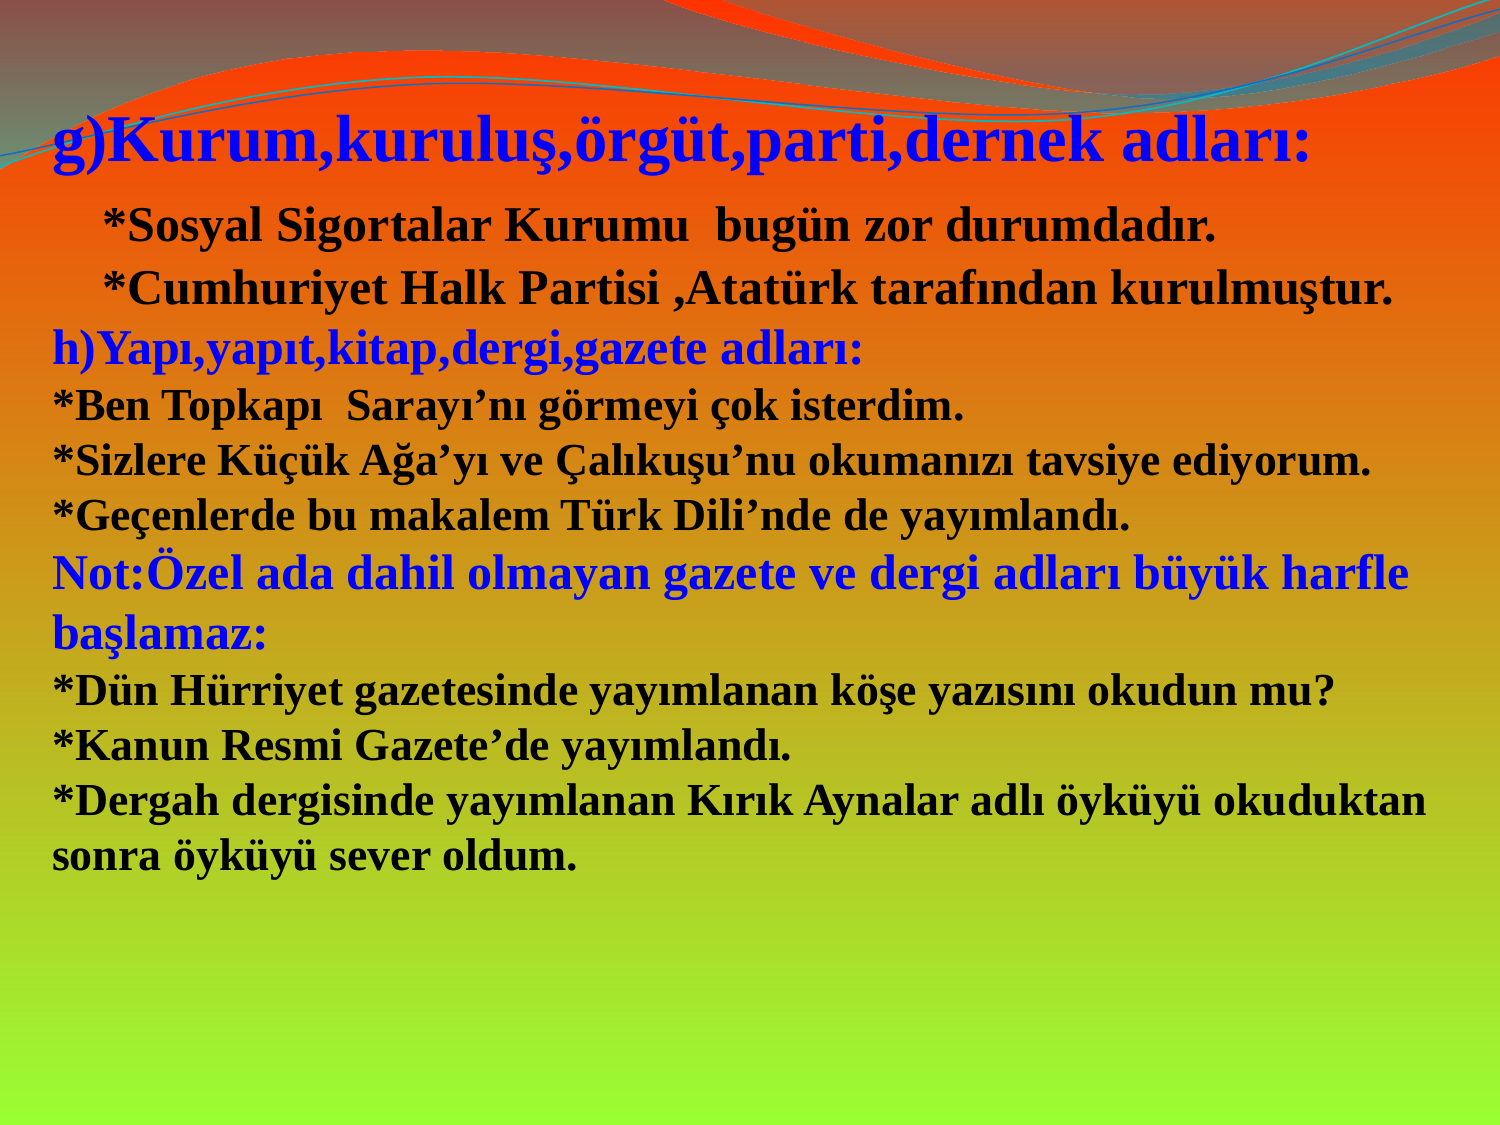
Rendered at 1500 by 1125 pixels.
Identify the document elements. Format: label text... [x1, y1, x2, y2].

text_box g)Kurum,kuruluş,örgüt,parti,dernek adları: *Sosyal Sigortalar Kurumu bugün zor durumdadır. *Cumhuriyet Halk Partisi ,Atatürk tarafından kurulmuştur. h)Yapı,yapıt,kitap,dergi,gazete adları: *Ben Topkapı Sarayı’nı görmeyi çok isterdim. *Sizlere Küçük Ağa’yı ve Çalıkuşu’nu okumanızı tavsiye ediyorum. *Geçenlerde bu makalem Türk Dili’nde de yayımlandı. Not:Özel ada dahil olmayan gazete ve dergi adları büyük harfle başlamaz: *Dün Hürriyet gazetesinde yayımlanan köşe yazısını okudun mu? *Kanun Resmi Gazete’de yayımlandı. *Dergah dergisinde yayımlanan Kırık Aynalar adlı öyküyü okuduktan sonra öyküyü sever oldum. [37, 87, 1500, 942]
